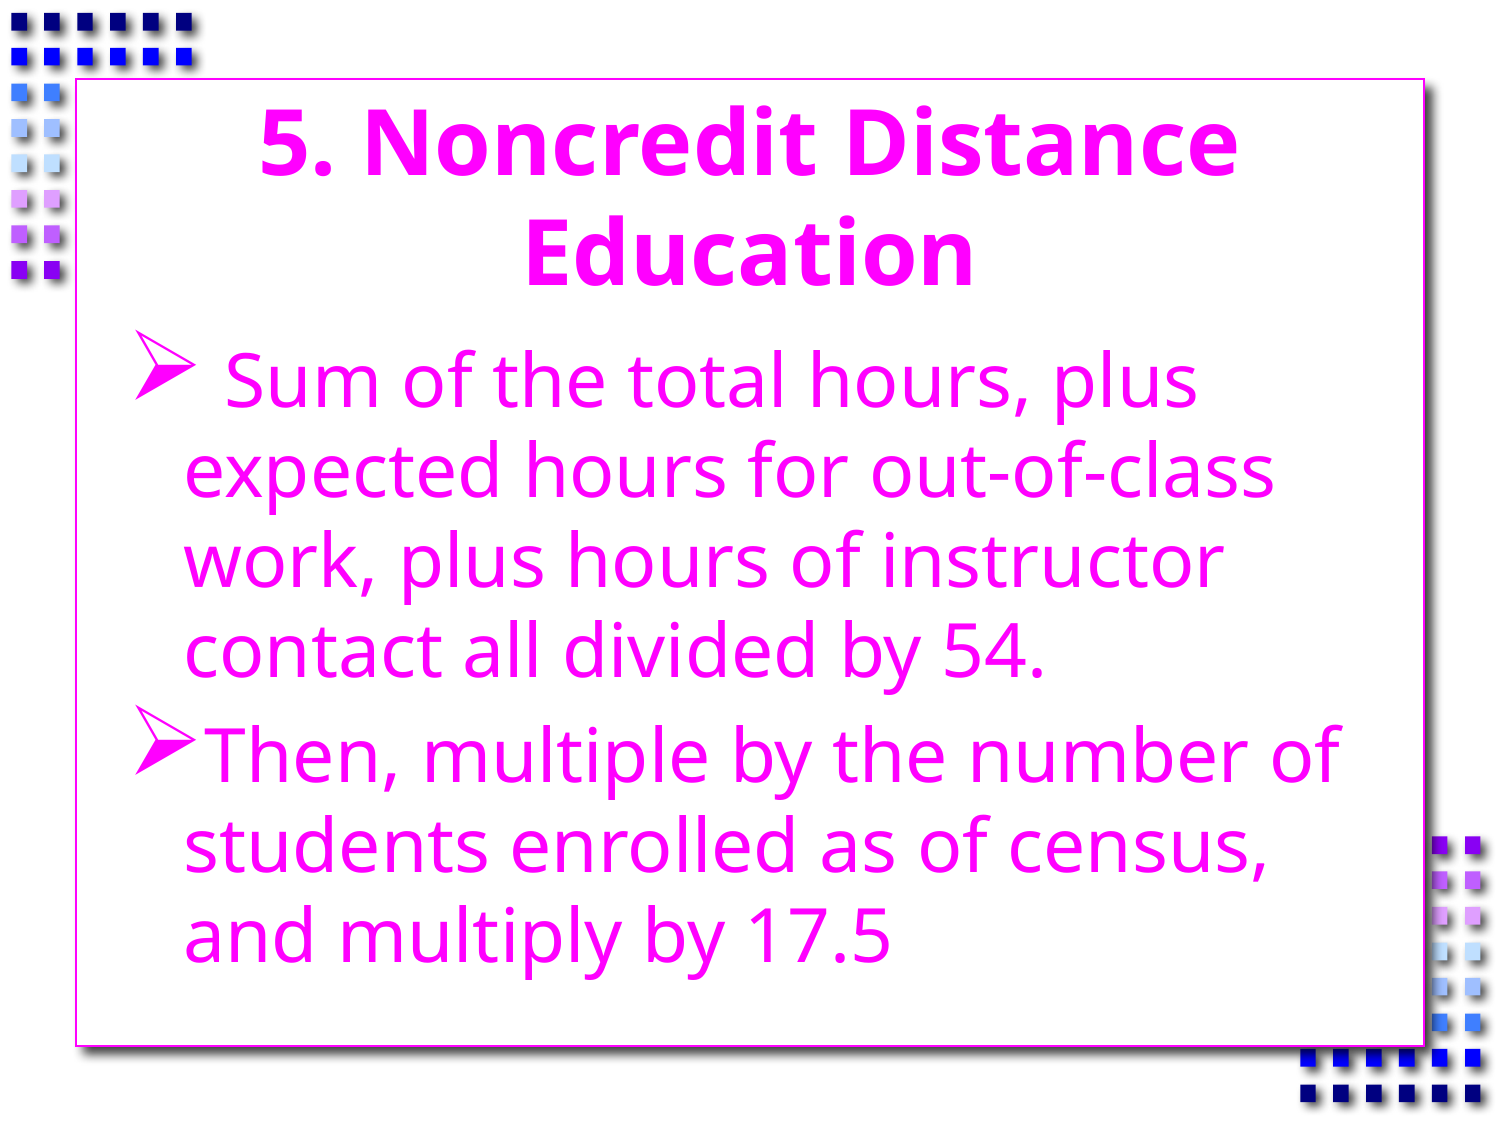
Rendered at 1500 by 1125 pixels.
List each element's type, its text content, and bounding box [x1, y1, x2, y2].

list Sum of the total hours, plus expected hours for out-of-class work, plus hours of instructor contact all divided by 54. Then, multiple by the number of students enrolled as of census, and multiply by 17.5 [111, 324, 1388, 1001]
title 5. Noncredit Distance Education [111, 99, 1388, 288]
